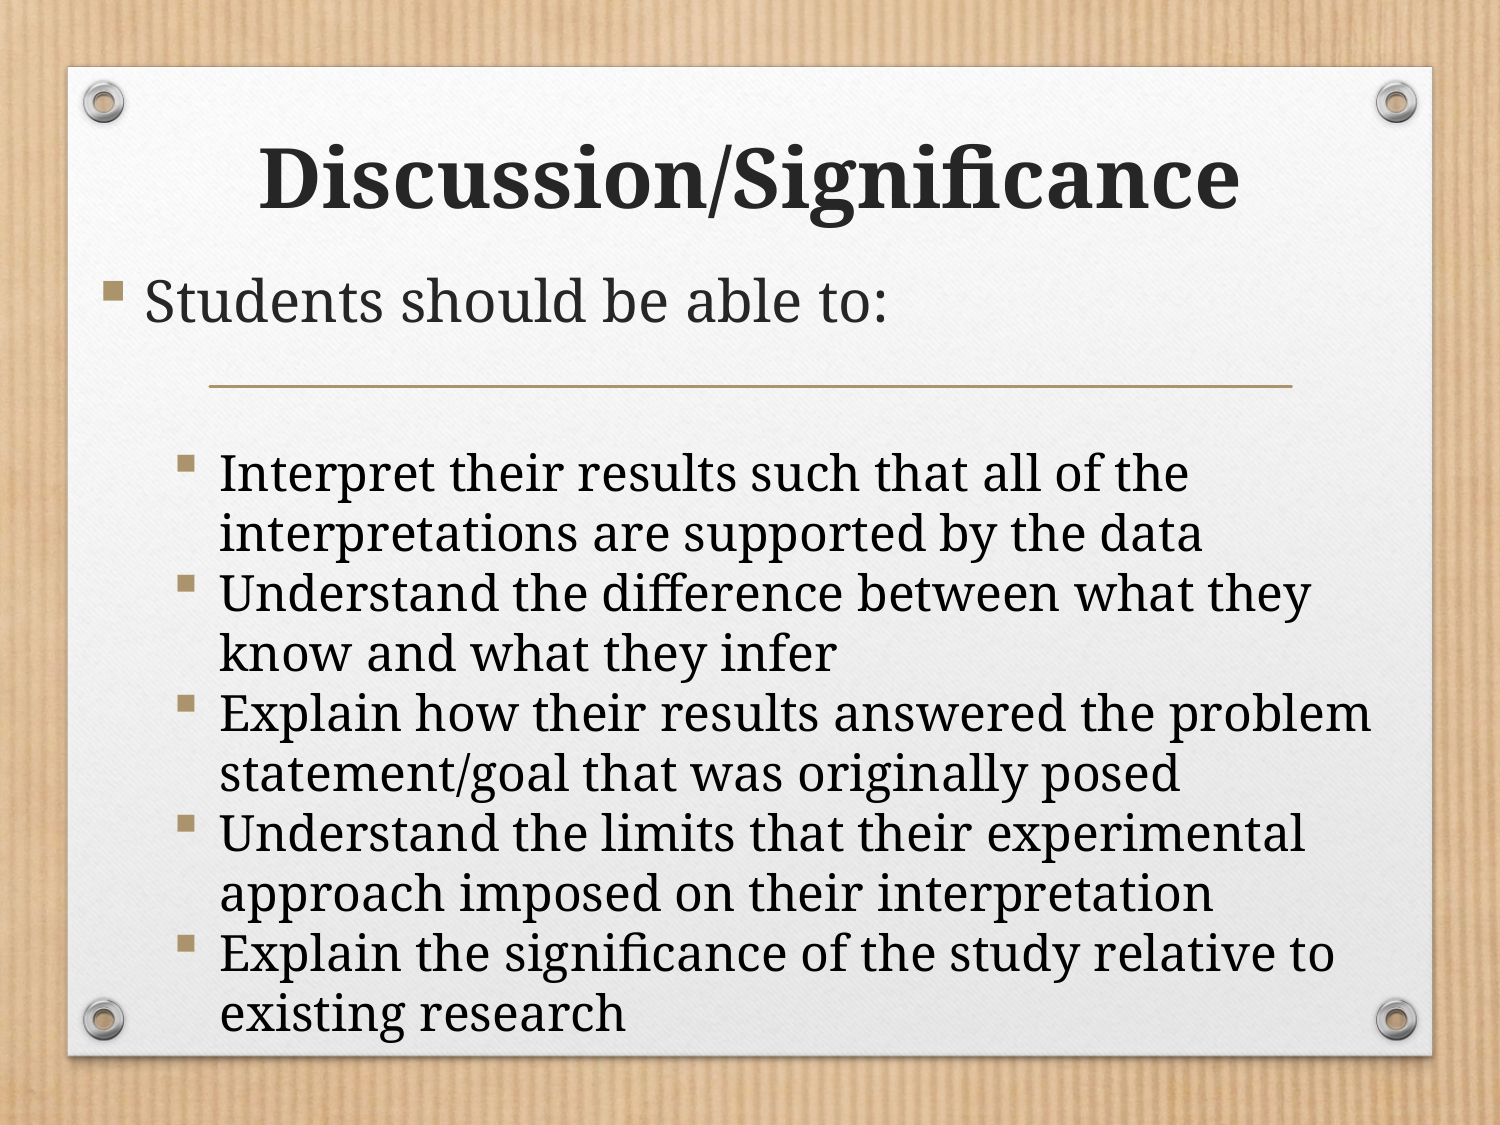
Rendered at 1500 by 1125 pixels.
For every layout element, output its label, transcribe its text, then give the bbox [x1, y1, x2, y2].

title Discussion/Significance [193, 68, 1309, 256]
list Students should be able to: Interpret their results such that all of the interpretations are supported by the data Understand the difference between what they know and what they infer Explain how their results answered the problem statement/goal that was originally posed Understand the limits that their experimental approach imposed on their interpretation Explain the significance of the study relative to existing research [82, 256, 1420, 672]
picture [0, 0, 1500, 1125]
